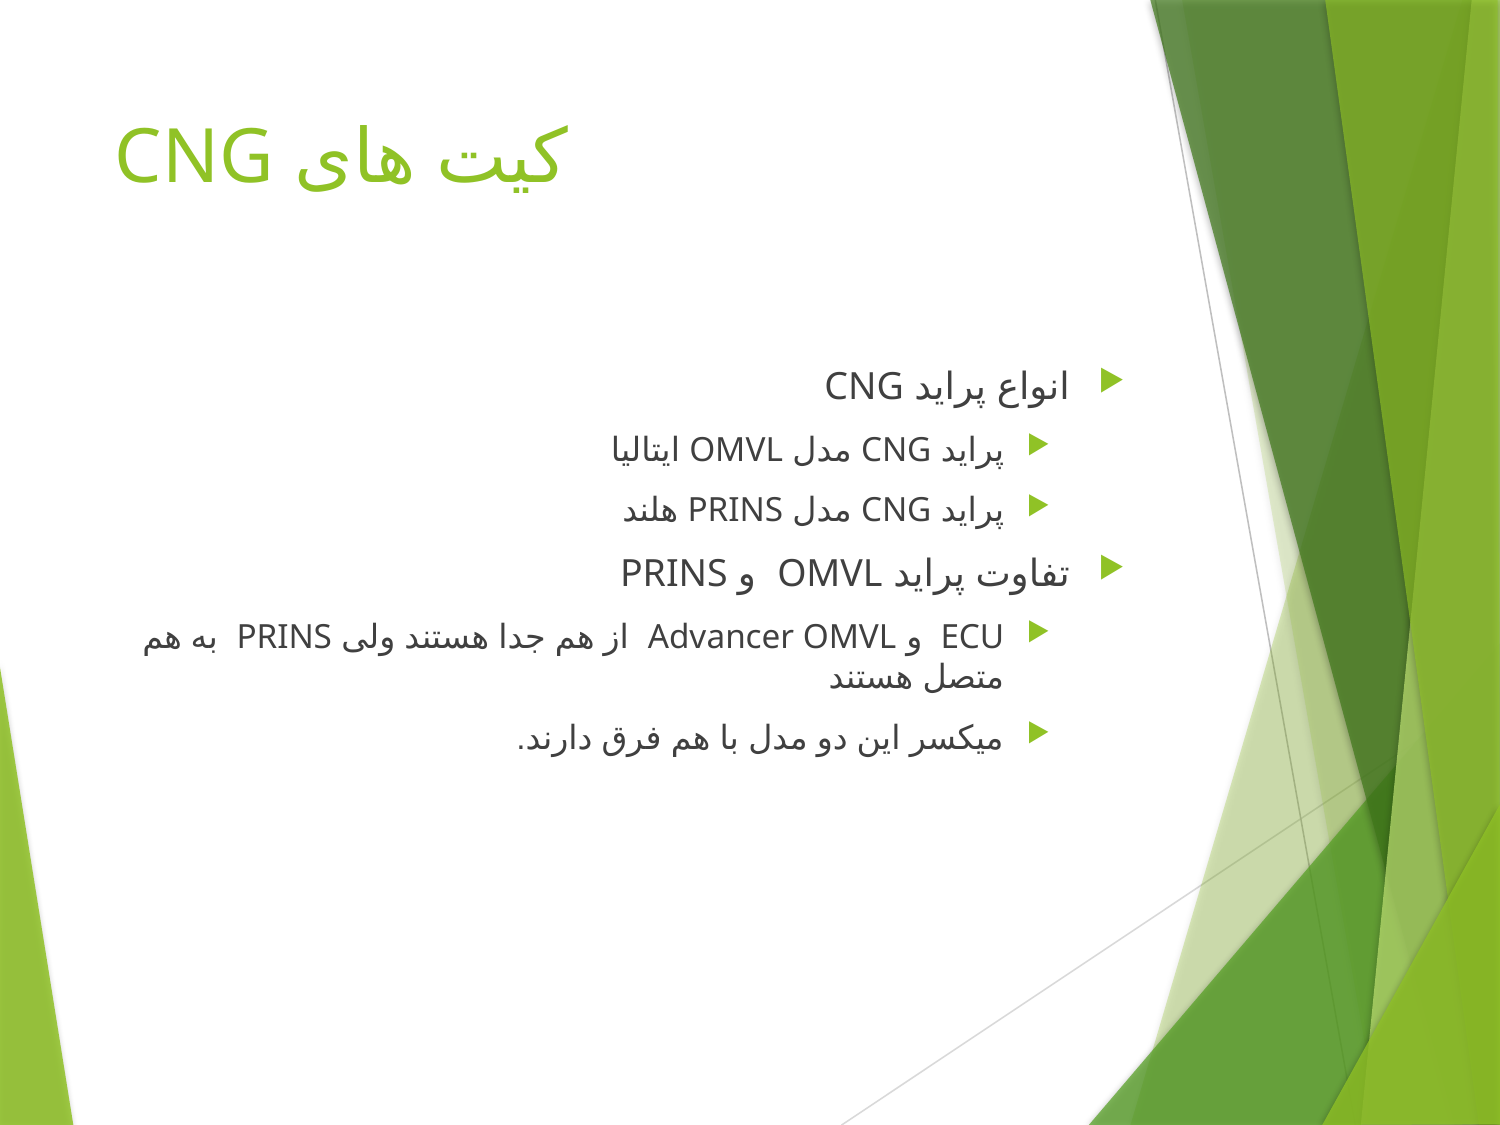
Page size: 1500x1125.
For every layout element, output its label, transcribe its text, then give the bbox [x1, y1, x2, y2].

title کیت های CNG [99, 99, 1142, 317]
list انواع پراید CNG پراید CNG مدل OMVL ایتالیا پراید CNG مدل PRINS هلند تفاوت پراید OMVL و PRINS ECU و Advancer OMVL از هم جدا هستند ولی PRINS به هم متصل هستند میکسر این دو مدل با هم فرق دارند. [99, 354, 1142, 992]
